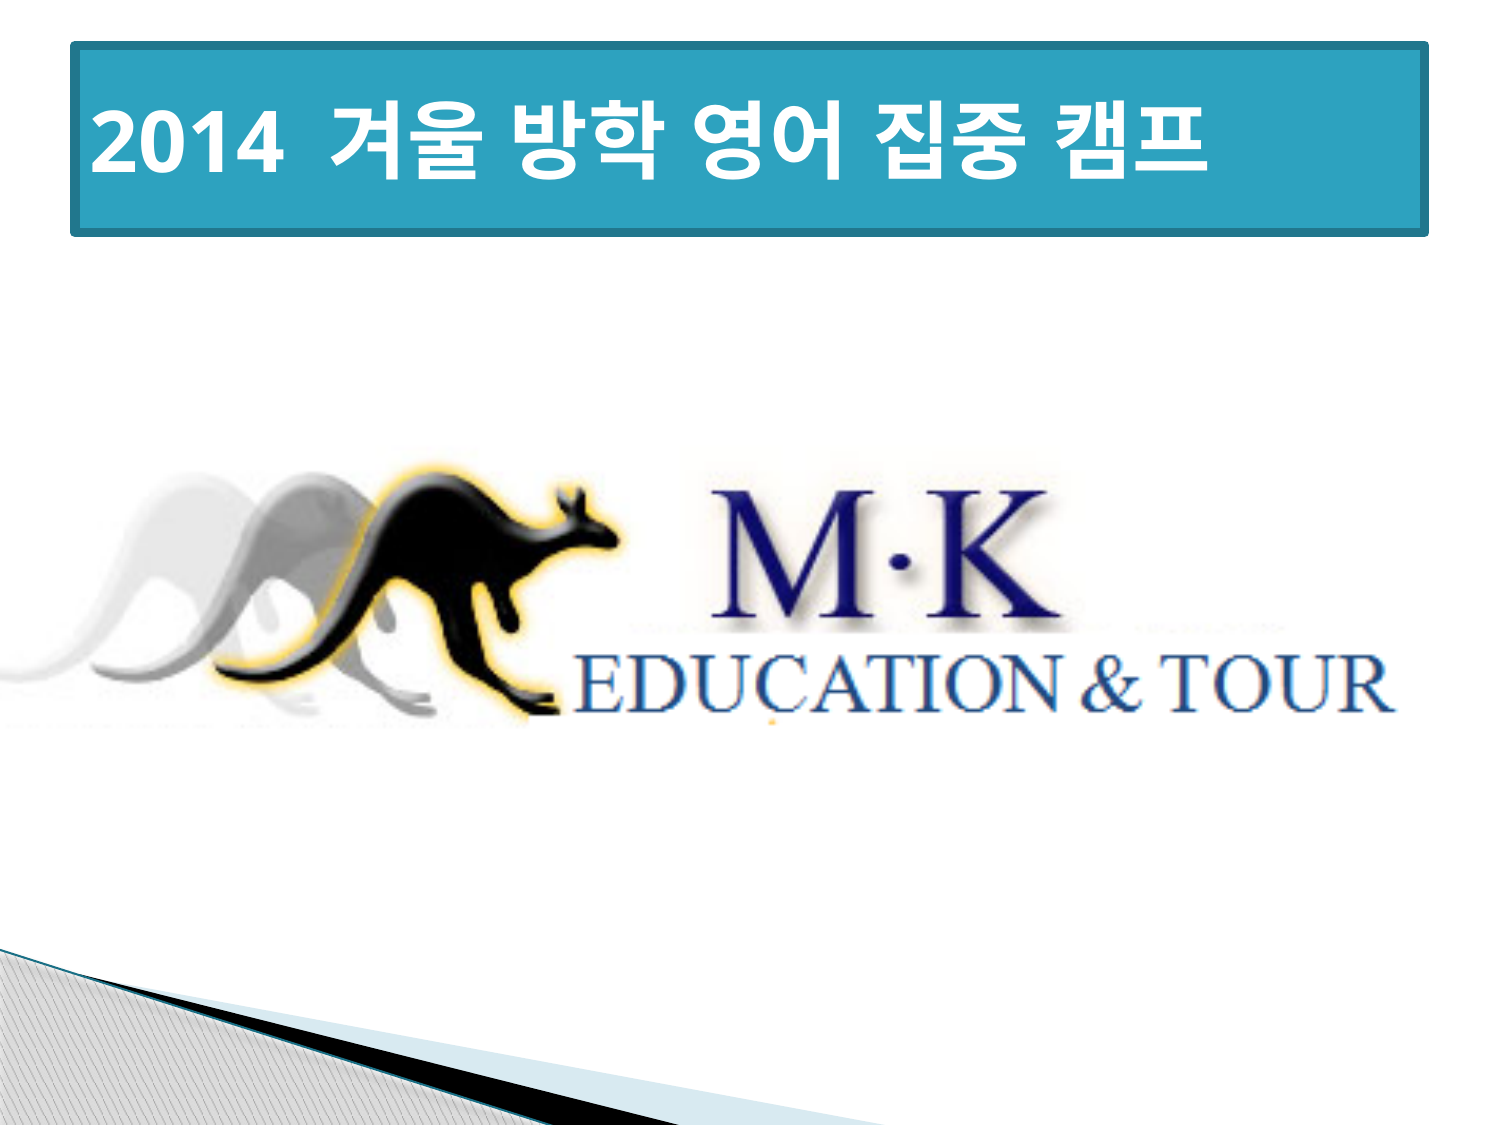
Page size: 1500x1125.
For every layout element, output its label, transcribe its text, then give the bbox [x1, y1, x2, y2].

title 2014 겨울 방학 영어 집중 캠프 [70, 41, 1429, 237]
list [0, 396, 1500, 790]
